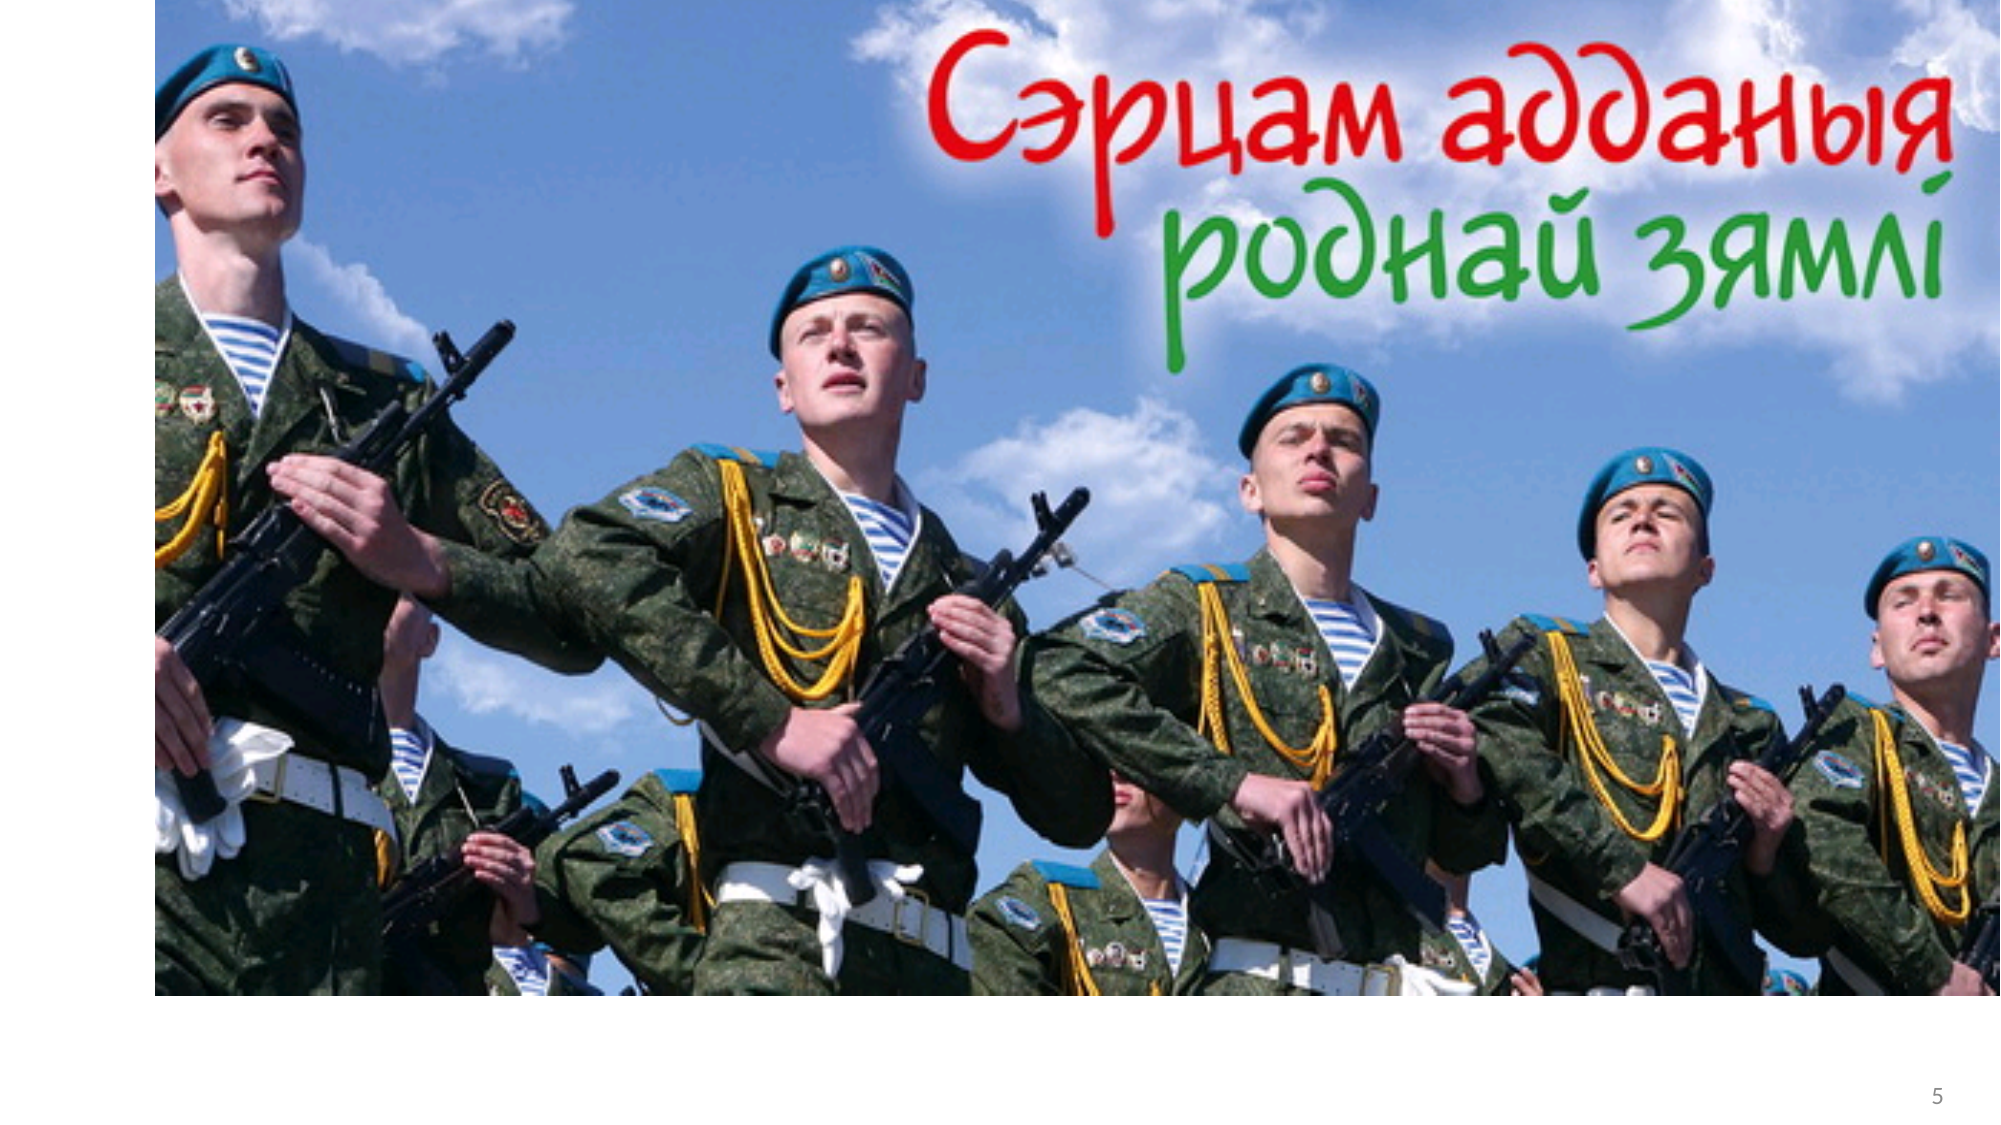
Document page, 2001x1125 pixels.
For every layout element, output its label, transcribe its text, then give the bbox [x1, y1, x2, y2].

picture [155, 0, 2000, 996]
slide_number 5 [1606, 1069, 1960, 1119]
